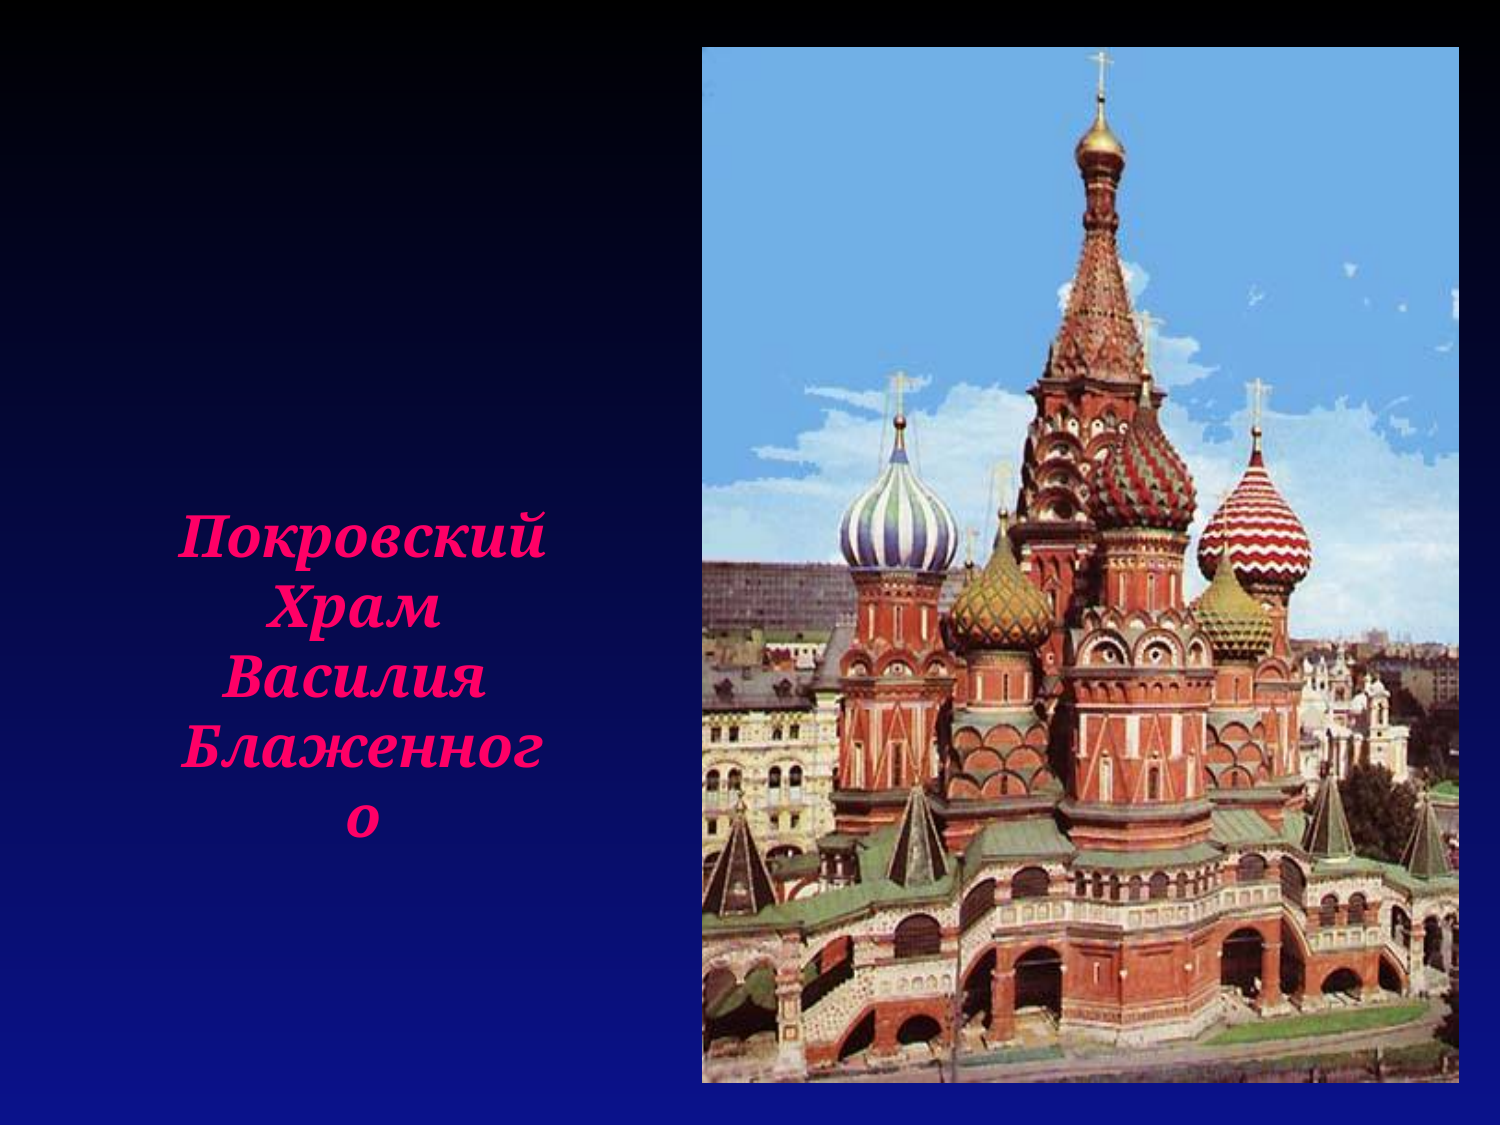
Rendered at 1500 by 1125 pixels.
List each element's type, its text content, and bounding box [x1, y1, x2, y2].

picture [702, 47, 1459, 1083]
text_box Покровский Храм Василия Блаженного [159, 491, 567, 857]
